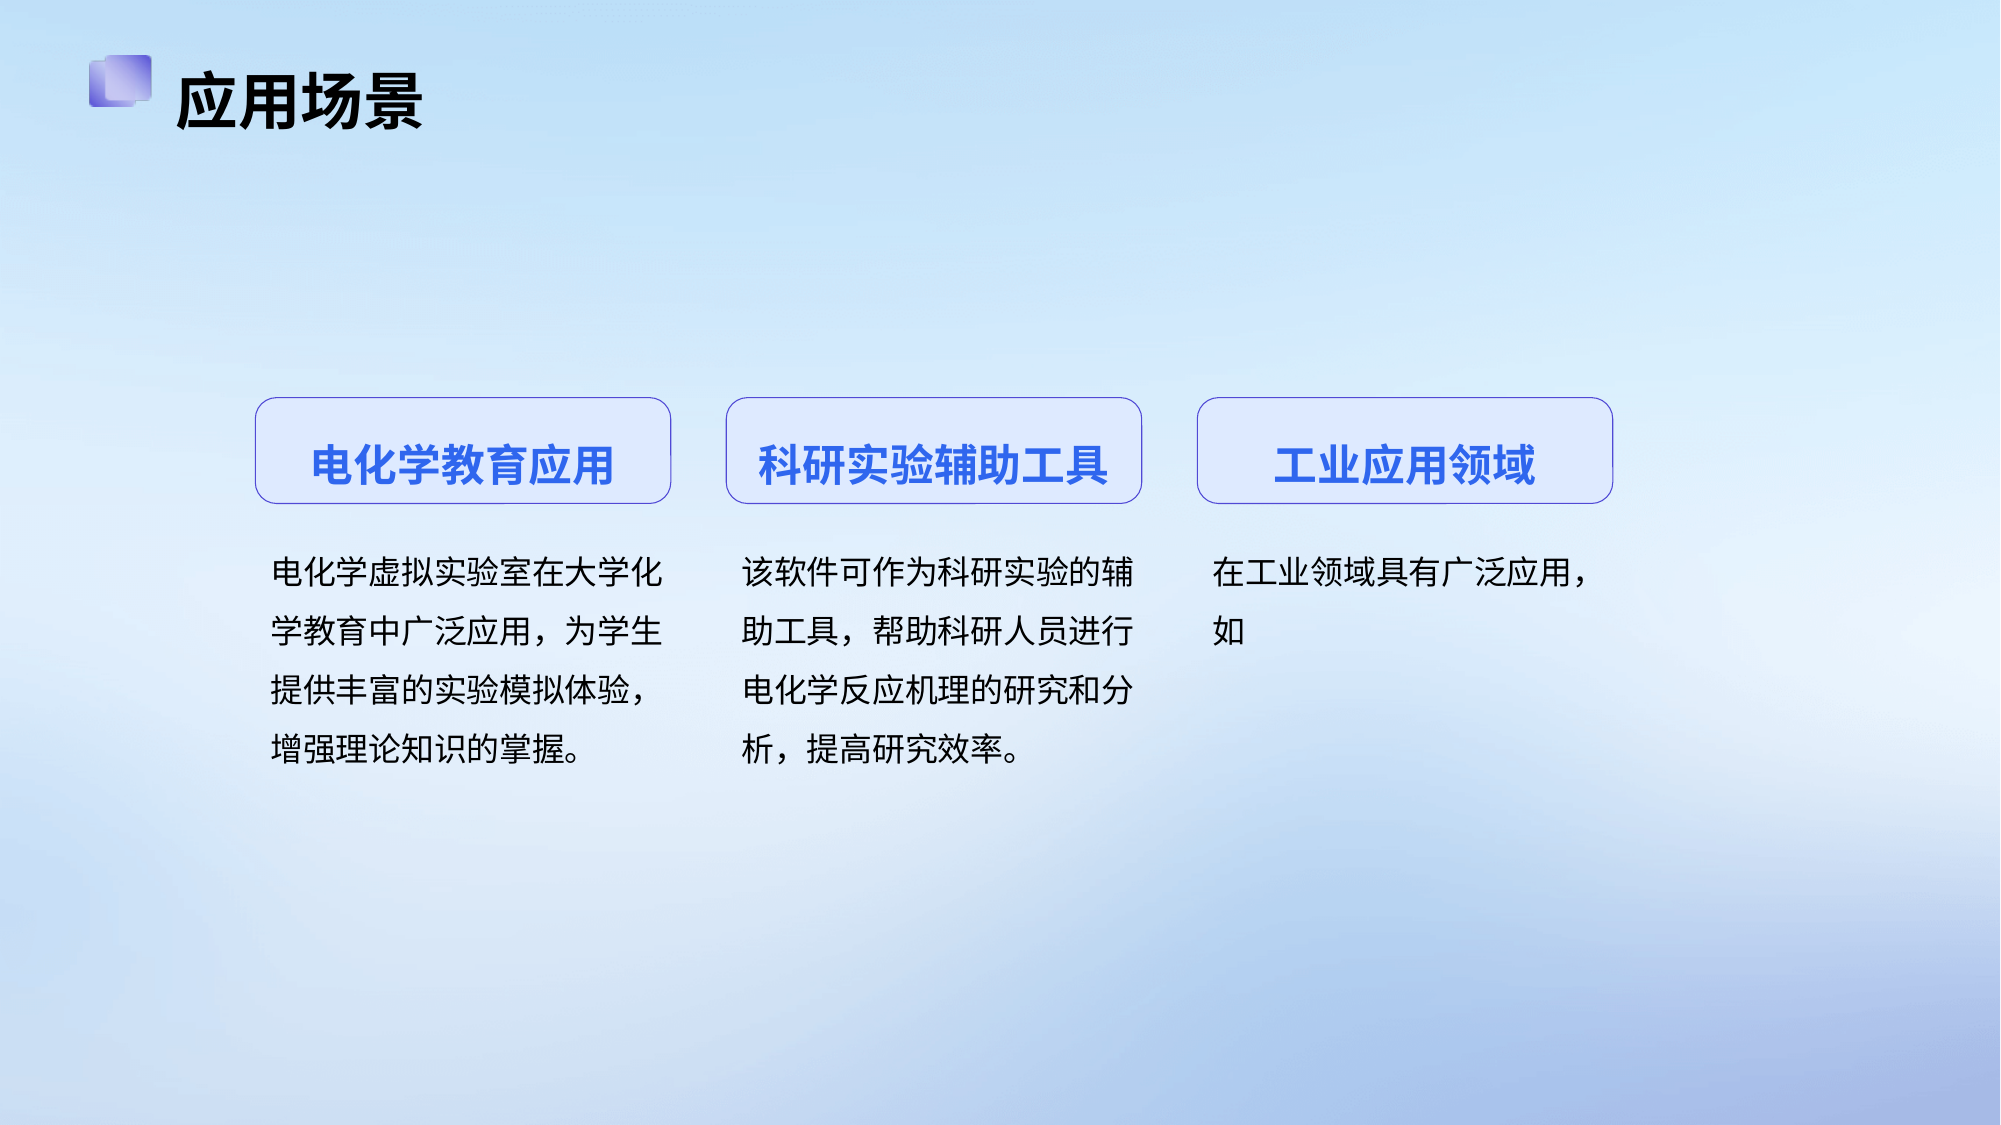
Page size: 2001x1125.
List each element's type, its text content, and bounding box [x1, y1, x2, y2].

picture [0, 0, 2001, 1125]
text_box 电化学虚拟实验室在大学化学教育中广泛应用，为学生提供丰富的实验模拟体验，增强理论知识的掌握。 [254, 523, 708, 778]
text_box 应用场景 [159, 15, 1700, 147]
text_box 电化学教育应用 [253, 395, 673, 506]
text_box 在工业领域具有广泛应用，如 [1196, 523, 1650, 660]
text_box 科研实验辅助工具 [724, 395, 1144, 506]
text_box 工业应用领域 [1195, 395, 1615, 506]
text_box 该软件可作为科研实验的辅助工具，帮助科研人员进行电化学反应机理的研究和分析，提高研究效率。 [725, 523, 1179, 778]
